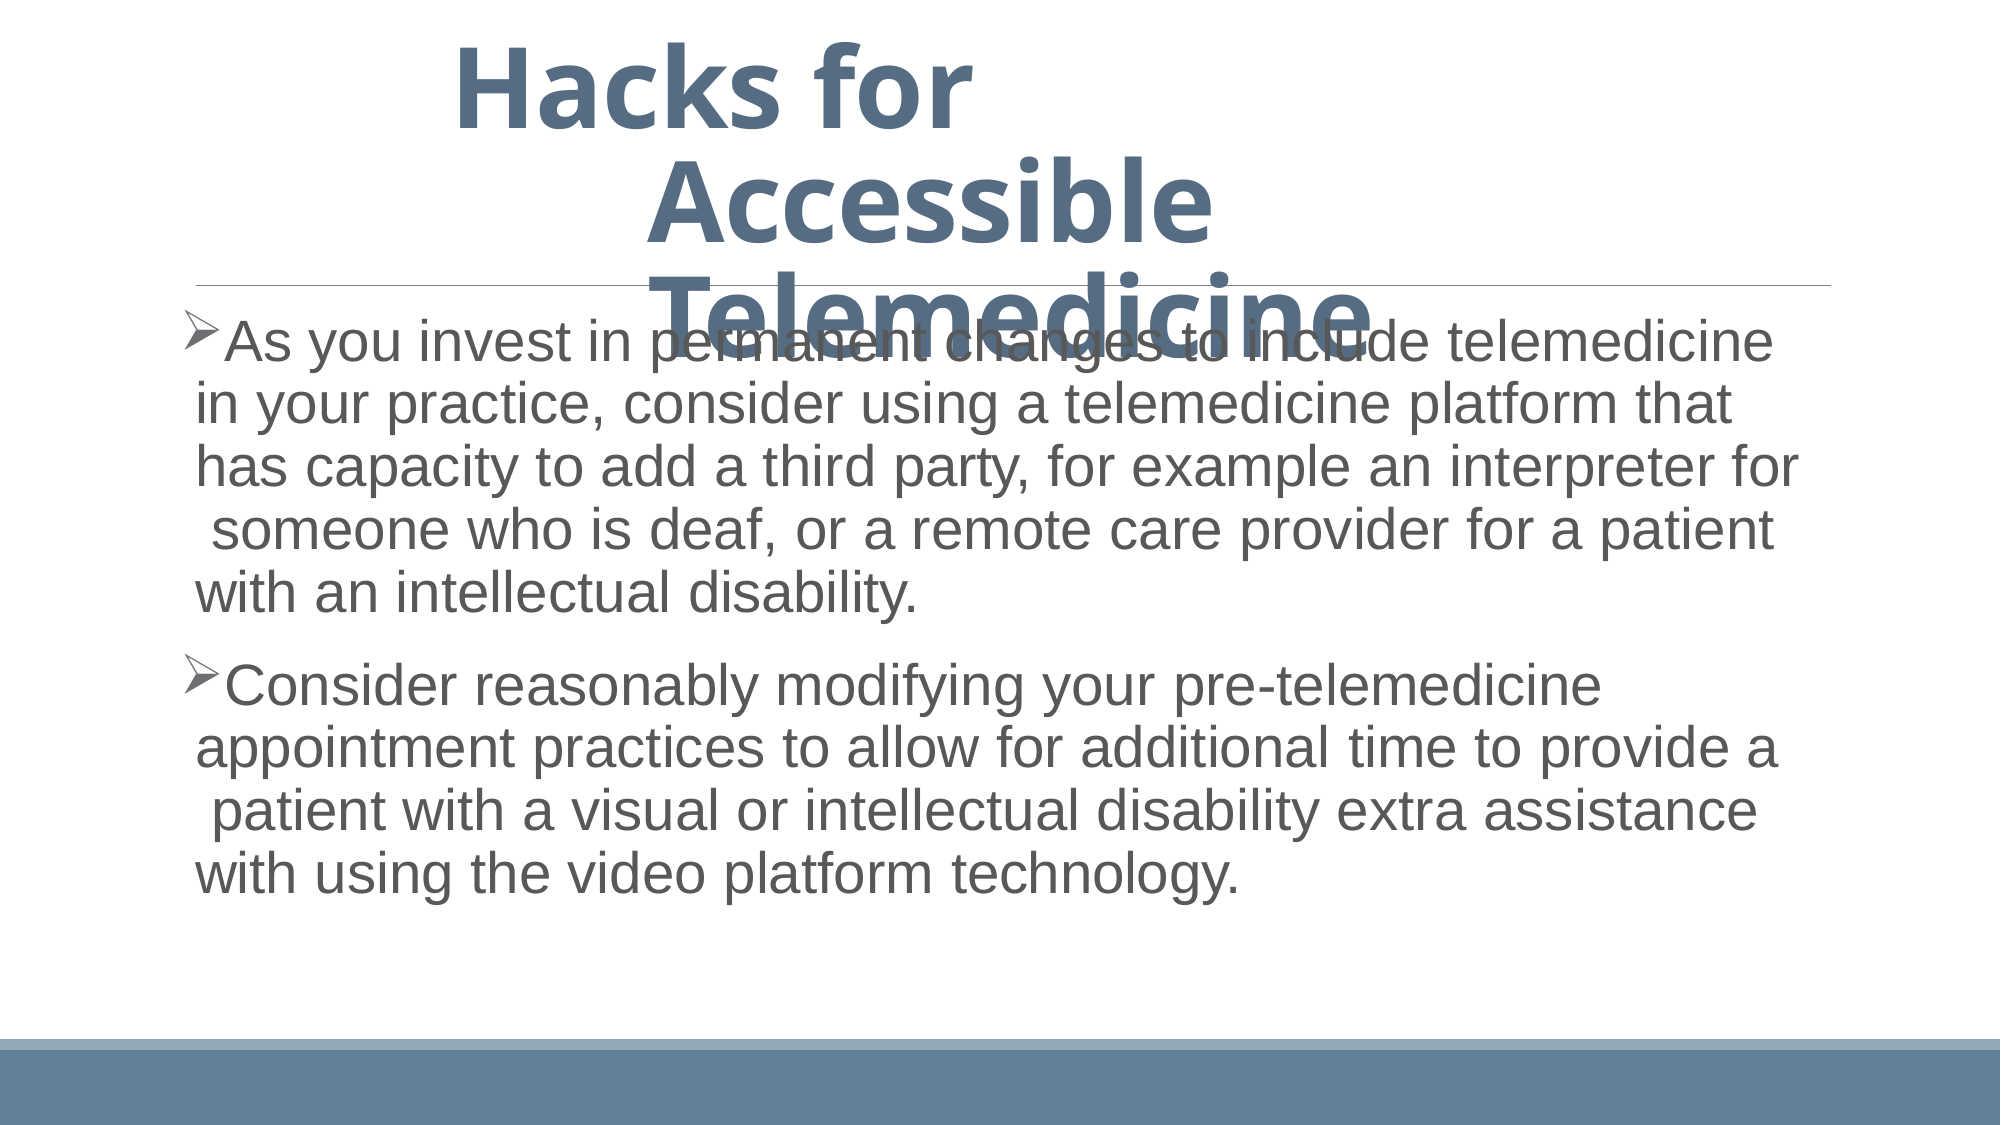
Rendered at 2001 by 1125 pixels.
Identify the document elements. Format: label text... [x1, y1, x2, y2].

title Hacks for Accessible Telemedicine [448, 12, 1572, 299]
text_box As you invest in permanent changes to include telemedicine in your practice, consider using a telemedicine platform that has capacity to add a third party, for example an interpreter for someone who is deaf, or a remote care provider for a patient with an intellectual disability. Consider reasonably modifying your pre-telemedicine appointment practices to allow for additional time to provide a patient with a visual or intellectual disability extra assistance with using the video platform technology. [177, 299, 1808, 906]
